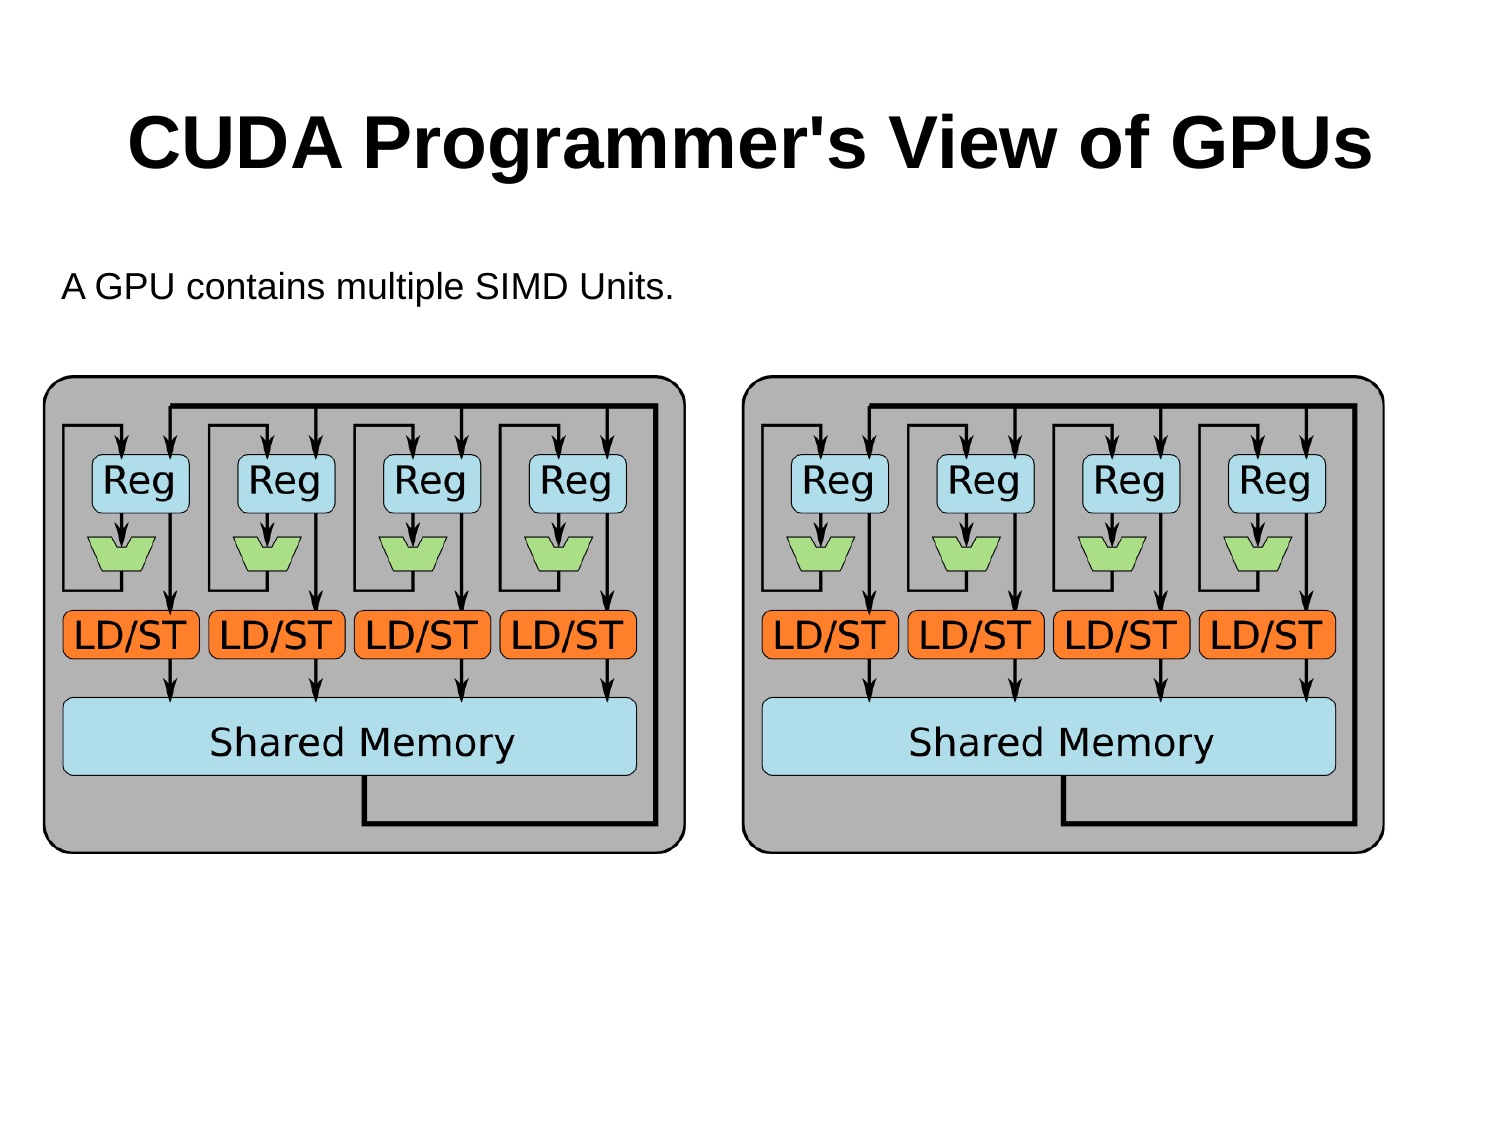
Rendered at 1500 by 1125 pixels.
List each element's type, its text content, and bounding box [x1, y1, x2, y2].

title CUDA Programmer's View of GPUs [74, 29, 1426, 249]
text_box A GPU contains multiple SIMD Units. [46, 247, 1247, 323]
text_box [42, 375, 1385, 854]
